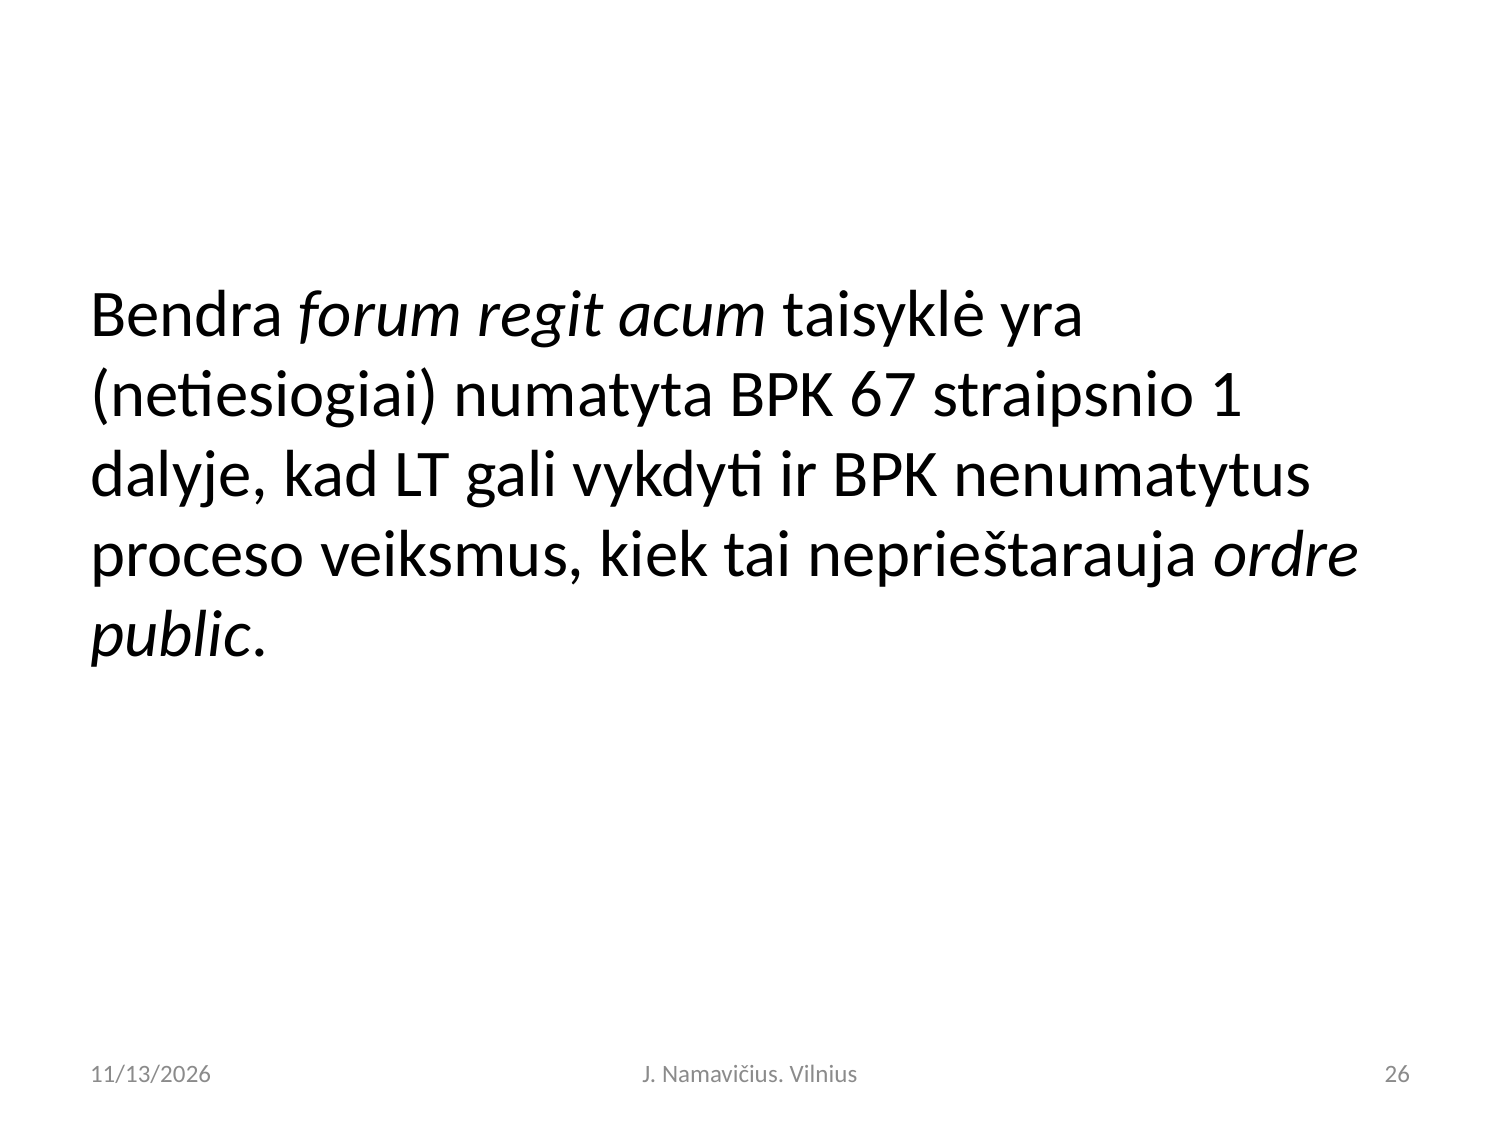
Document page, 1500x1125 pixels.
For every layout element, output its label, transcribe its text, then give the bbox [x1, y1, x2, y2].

footer J. Namavičius. Vilnius [512, 1042, 988, 1103]
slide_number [75, 1042, 425, 1103]
list Bendra forum regit acum taisyklė yra (netiesiogiai) numatyta BPK 67 straipsnio 1 dalyje, kad LT gali vykdyti ir BPK nenumatytus proceso veiksmus, kiek tai neprieštarauja ordre public. [75, 262, 1425, 1005]
slide_number 26 [1074, 1042, 1425, 1103]
